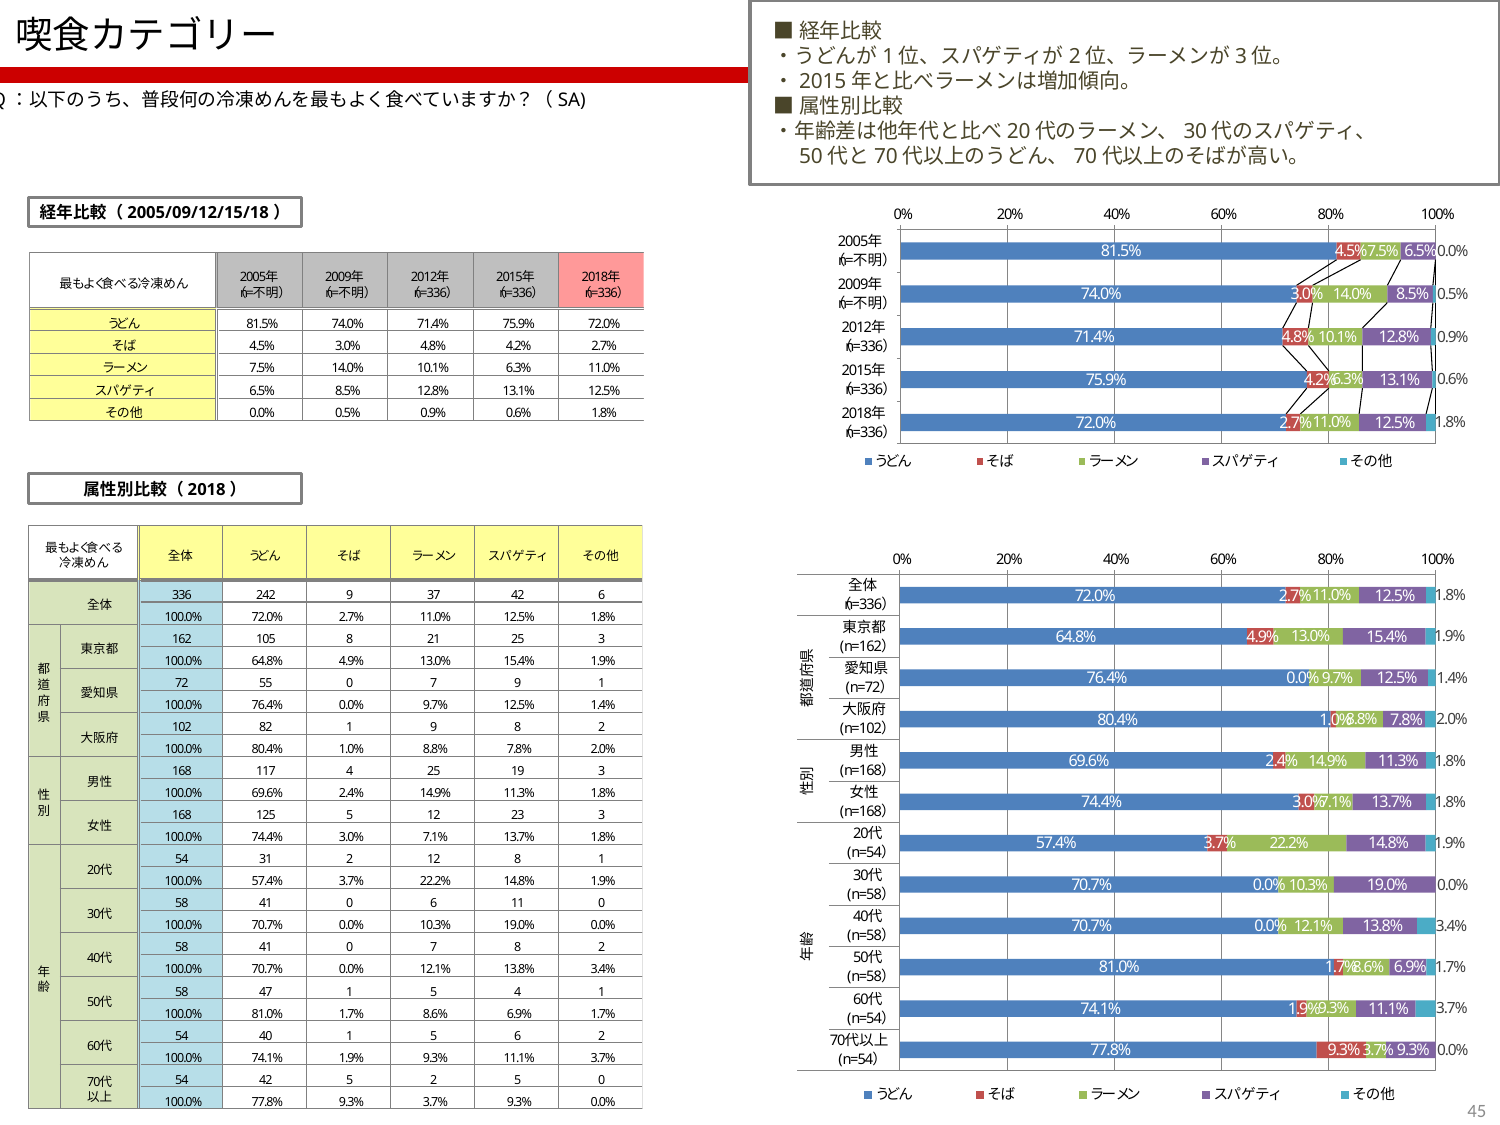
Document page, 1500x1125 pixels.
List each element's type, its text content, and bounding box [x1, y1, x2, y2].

text_box 経年比較（2005/09/12/15/18） [26, 195, 304, 229]
picture [777, 538, 1468, 1077]
text_box 属性別比較（2018） [26, 472, 304, 505]
title 喫食カテゴリー [0, 1, 748, 67]
picture [29, 252, 645, 422]
text_box ■経年比較 ・うどんが1位、スパゲティが2位、ラーメンが3位。 ・2015年と比べラーメンは増加傾向。 ■属性別比較 ・年齢差は他年代と比べ20代のラーメン、30代のスパゲティ、 50代と70代以上のうどん、70代以上のそばが高い。 [748, 0, 1500, 187]
text_box Q：以下のうち、普段何の冷凍めんを最もよく食べていますか？（SA) [0, 79, 601, 118]
picture [777, 1084, 1469, 1107]
picture [777, 193, 1468, 486]
slide_number 44 [1446, 1094, 1500, 1125]
picture [27, 524, 644, 1110]
